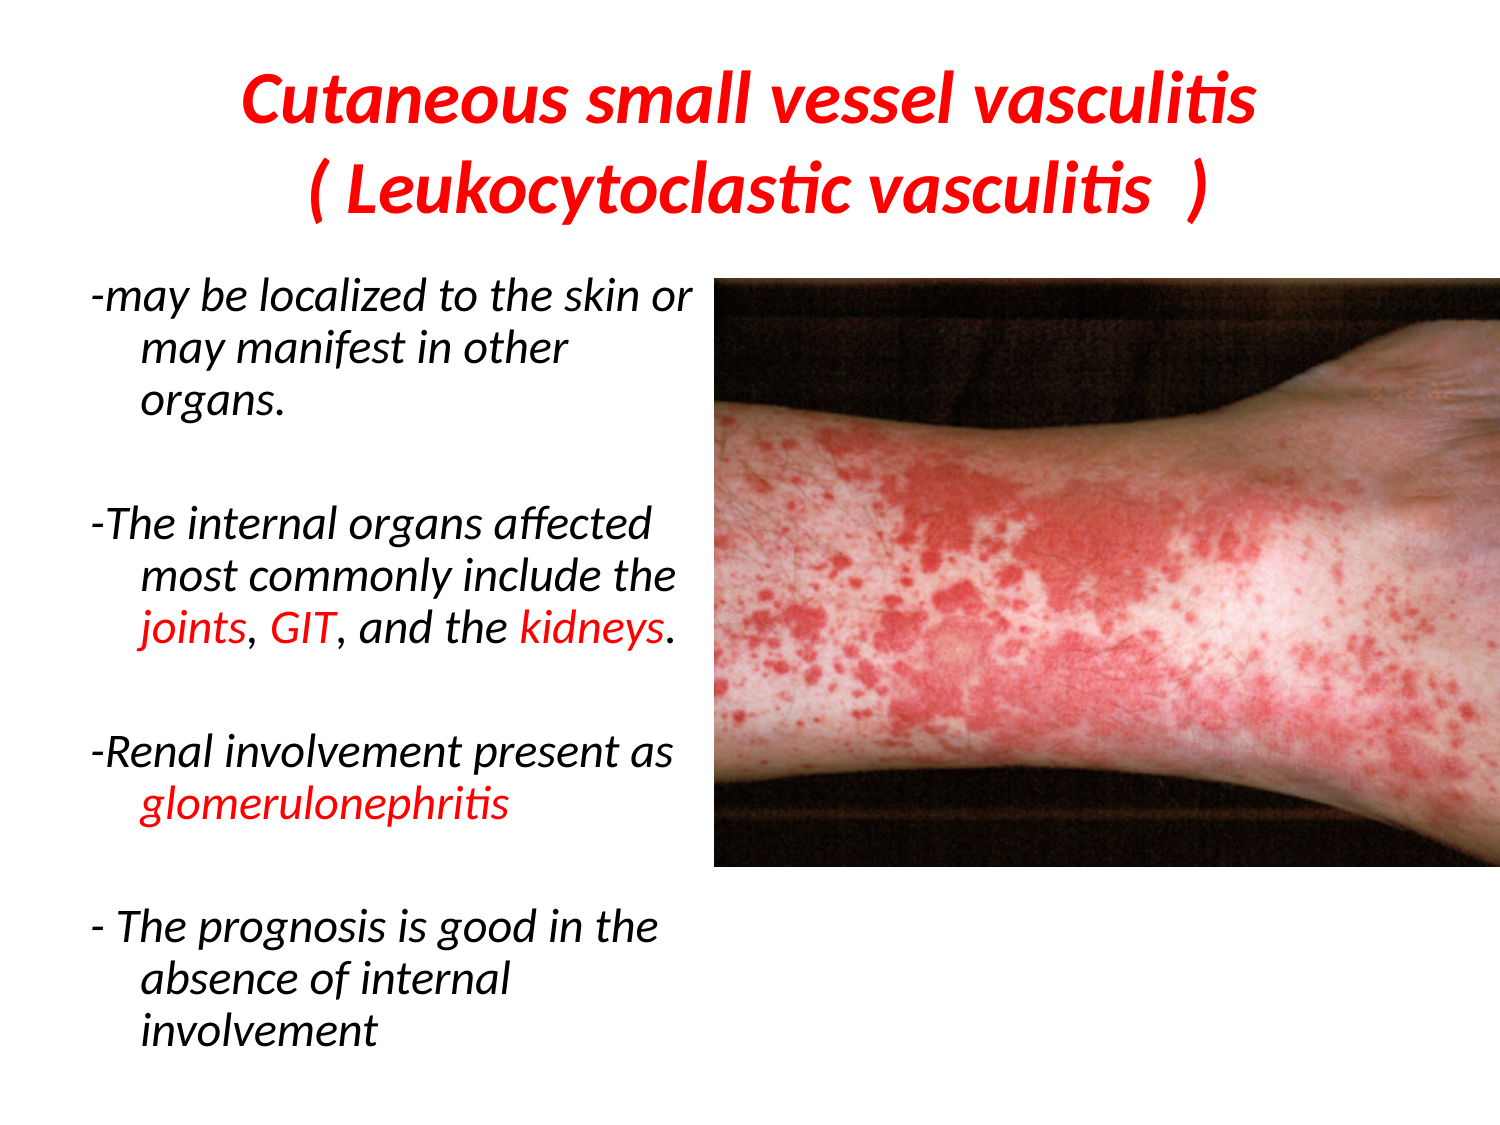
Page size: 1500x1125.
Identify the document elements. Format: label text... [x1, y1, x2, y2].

title Cutaneous small vessel vasculitis ( Leukocytoclastic vasculitis ) [75, 45, 1425, 233]
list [714, 278, 1500, 867]
list -may be localized to the skin or may manifest in other organs. -The internal organs affected most commonly include the joints, GIT, and the kidneys. -Renal involvement present as glomerulonephritis - The prognosis is good in the absence of internal involvement [75, 262, 738, 1071]
